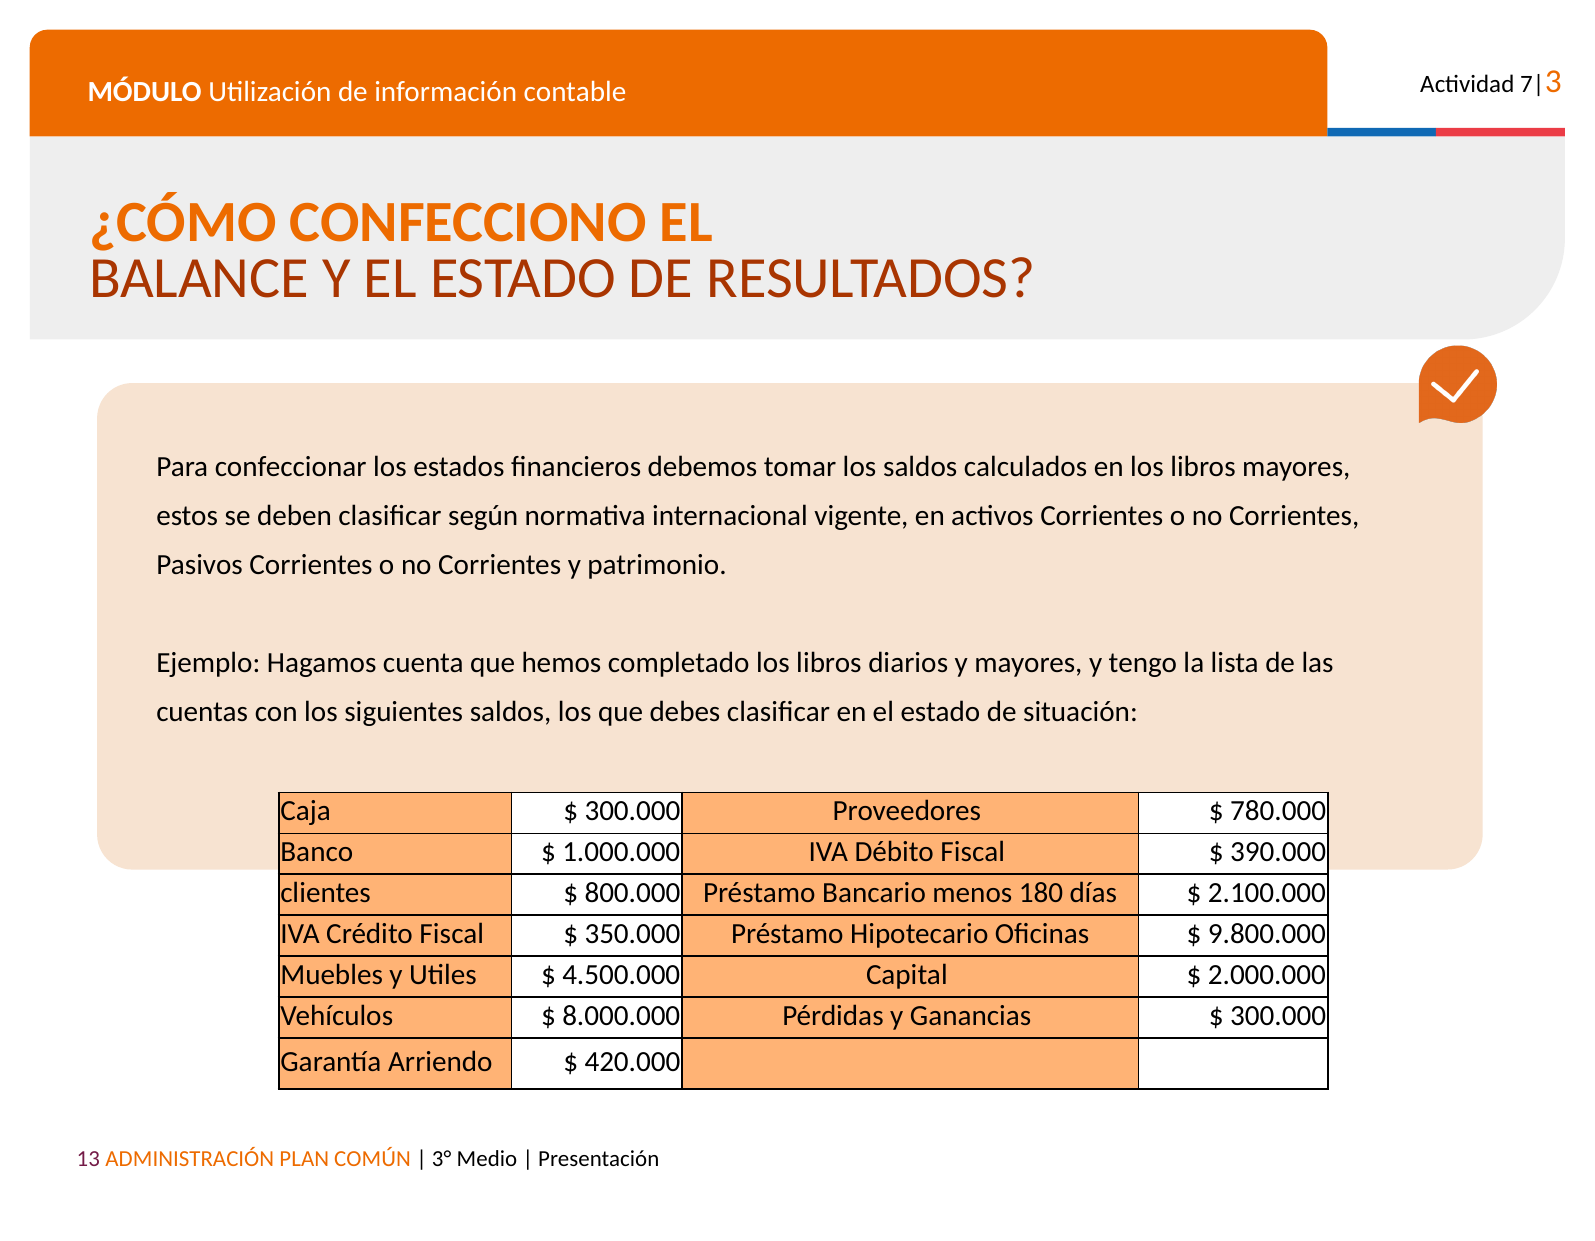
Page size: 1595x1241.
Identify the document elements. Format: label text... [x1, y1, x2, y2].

table_cell [683, 1039, 1138, 1088]
table_cell Capital [683, 957, 1138, 996]
table_header $ 780.000 [1139, 793, 1327, 833]
table_cell $ 350.000 [512, 916, 681, 955]
table_cell IVA Crédito Fiscal [280, 916, 511, 955]
table_cell $ 390.000 [1139, 834, 1327, 873]
table_cell IVA Débito Fiscal [683, 834, 1138, 873]
table_cell clientes [280, 875, 511, 914]
table_cell $ 8.000.000 [512, 998, 681, 1037]
table_cell $ 420.000 [512, 1039, 681, 1088]
table_cell Préstamo Bancario menos 180 días [683, 875, 1138, 914]
table_header $ 300.000 [512, 793, 681, 833]
table_cell Pérdidas y Ganancias [683, 998, 1138, 1037]
picture [1415, 343, 1498, 423]
table_cell Vehículos [280, 998, 511, 1037]
table_cell Muebles y Utiles [280, 957, 511, 996]
table_header Proveedores [683, 793, 1138, 833]
table_cell $ 9.800.000 [1139, 916, 1327, 955]
text_box [97, 383, 1483, 870]
table_header Caja [280, 793, 511, 833]
table_cell $ 800.000 [512, 875, 681, 914]
text_box Para confeccionar los estados financieros debemos tomar los saldos calculados en los libros mayores, estos se deben clasificar según normativa internacional vigente, en activos Corrientes o no Corrientes, Pasivos Corrientes o no Corrientes y patrimonio. Ejemplo: Hagamos cuenta que hemos completado los libros diarios y mayores, y tengo la lista de las cuentas con los siguientes saldos, los que debes clasificar en el estado de situación: [141, 426, 1416, 735]
table_cell [1139, 1039, 1327, 1088]
table_cell Préstamo Hipotecario Oficinas [683, 916, 1138, 955]
table_cell $ 4.500.000 [512, 957, 681, 996]
table_cell $ 2.100.000 [1139, 875, 1327, 914]
table_cell Banco [280, 834, 511, 873]
table_cell Garantía Arriendo [280, 1039, 511, 1088]
table_cell $ 300.000 [1139, 998, 1327, 1037]
text_box ¿CÓMO CONFECCIONO EL BALANCE Y EL ESTADO DE RESULTADOS? [74, 226, 1543, 279]
table_cell $ 2.000.000 [1139, 957, 1327, 996]
table_cell $ 1.000.000 [512, 834, 681, 873]
